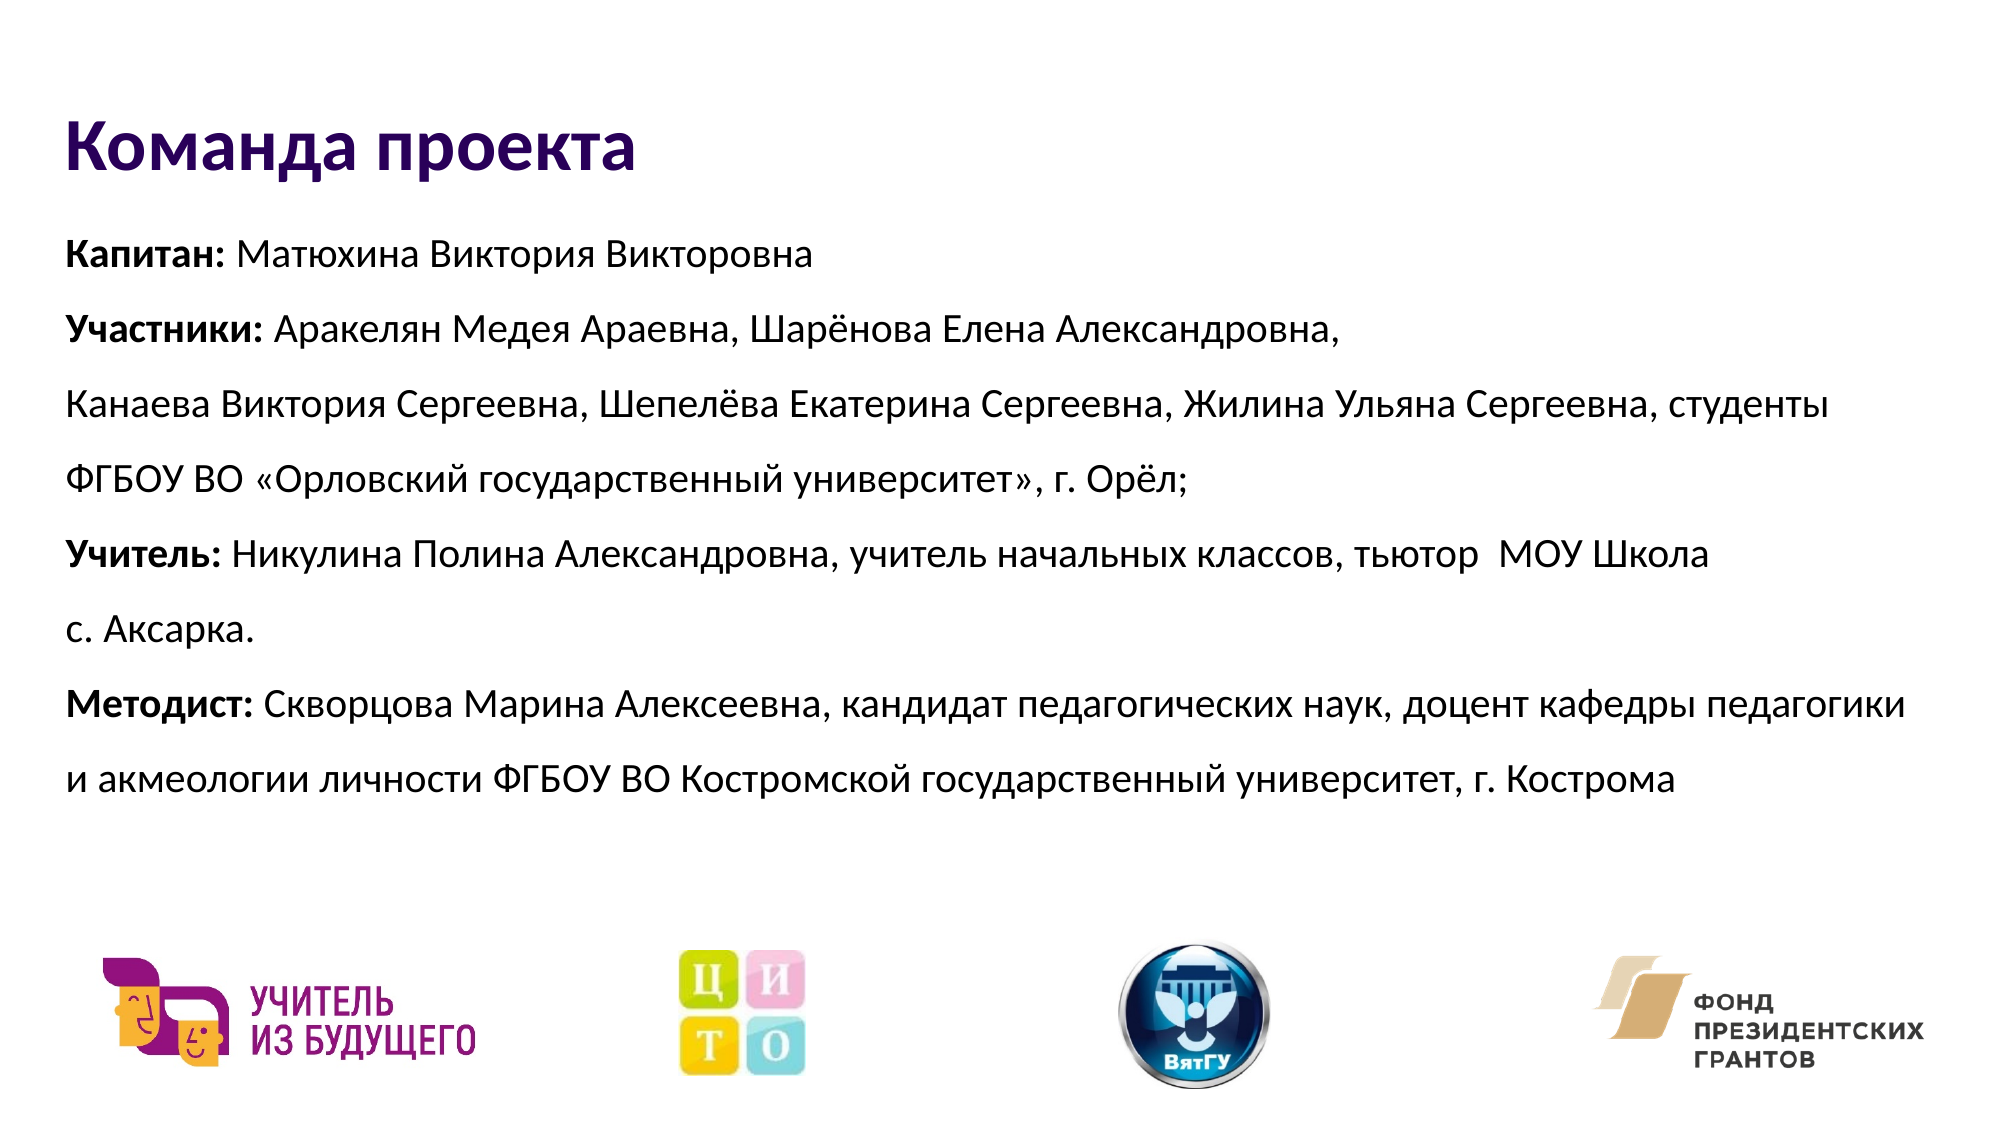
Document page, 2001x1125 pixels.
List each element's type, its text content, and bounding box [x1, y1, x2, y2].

text_box [678, 950, 806, 1076]
text_box Капитан: Матюхина Виктория Викторовна Участники: Аракелян Медея Араевна, Шарёнова Елена Александровна, Канаева Виктория Сергеевна, Шепелёва Екатерина Сергеевна, Жилина Ульяна Сергеевна, студенты ФГБОУ ВО «Орловский государственный университет», г. Орёл; Учитель: Никулина Полина Александровна, учитель начальных классов, тьютор МОУ Школа с. Аксарка. Методист: Скворцова Марина Алексеевна, кандидат педагогических наук, доцент кафедры педагогики и акмеологии личности ФГБОУ ВО Костромской государственный университет, г. Кострома [50, 193, 1926, 809]
picture [1118, 937, 1271, 1089]
picture [96, 957, 476, 1069]
picture [1591, 954, 1926, 1072]
text_box Команда проекта [50, 87, 1835, 193]
